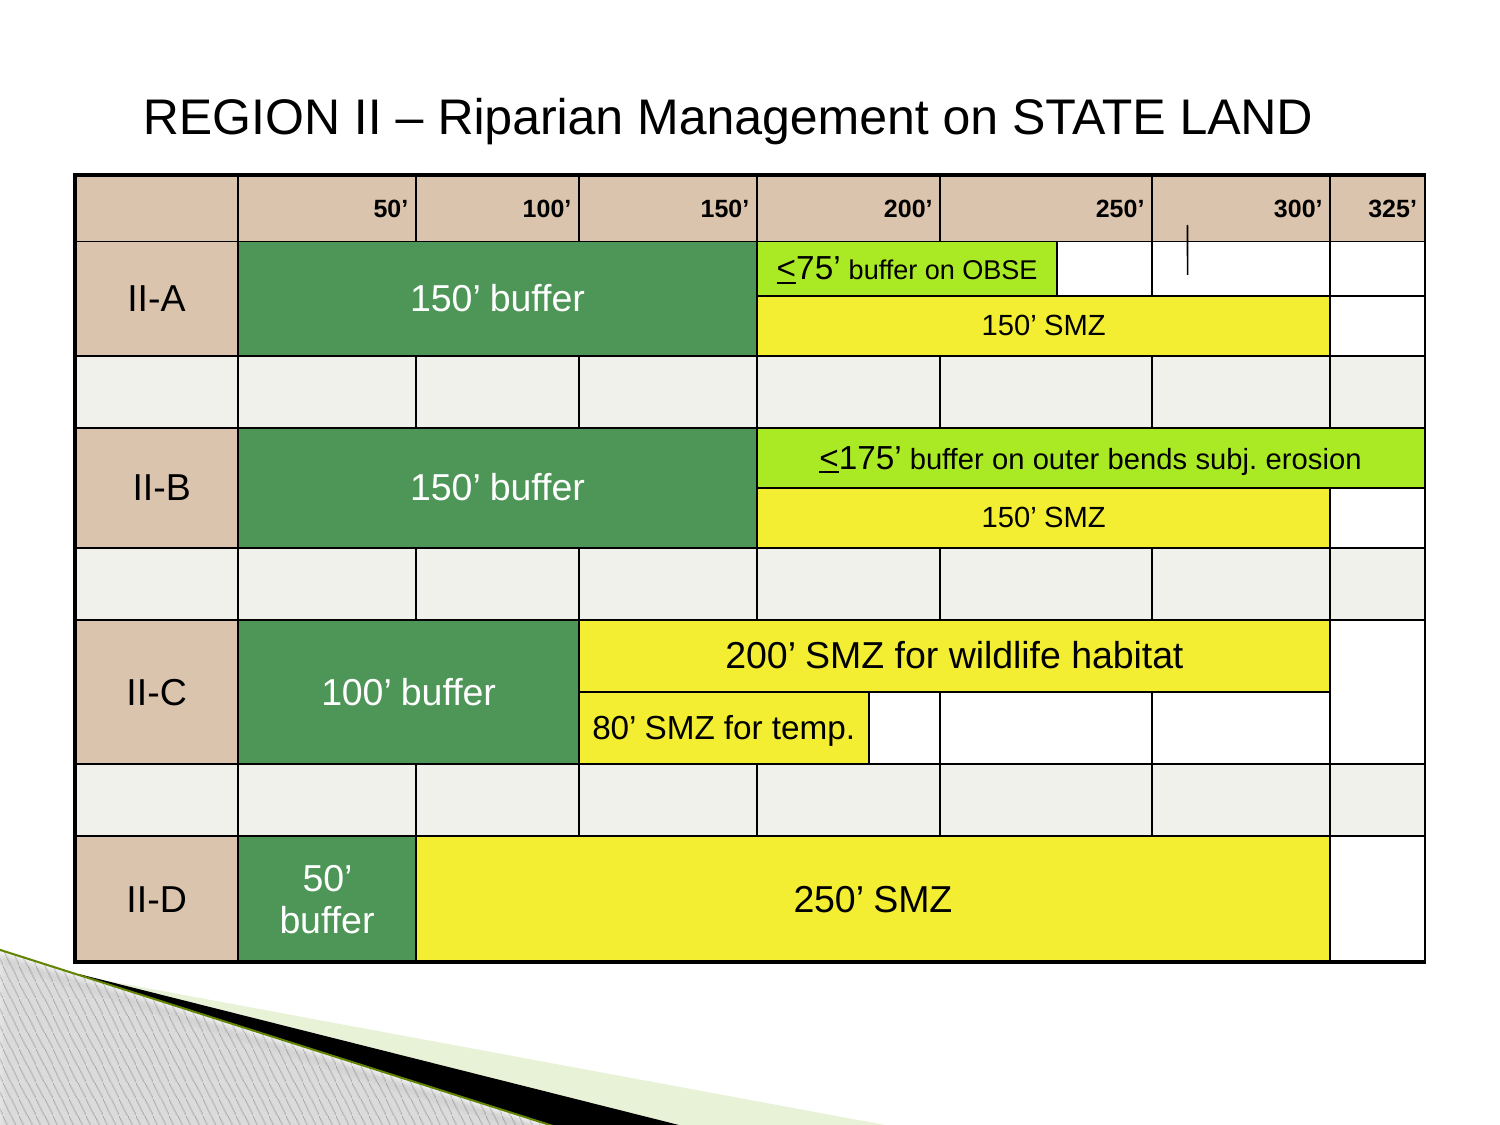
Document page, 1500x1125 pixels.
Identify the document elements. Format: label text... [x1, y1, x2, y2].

table_cell [1331, 242, 1424, 295]
text_box REGION II – Riparian Management on STATE LAND [103, 77, 1354, 152]
table_cell [417, 549, 578, 619]
table_cell [1153, 357, 1329, 427]
table_cell [1153, 242, 1329, 295]
table_cell [758, 765, 939, 835]
table_cell [870, 693, 939, 763]
table_cell II-B [77, 429, 237, 547]
table_cell 200’ SMZ for wildlife habitat [580, 621, 1329, 691]
table_cell [1331, 765, 1424, 835]
table_cell [77, 765, 237, 835]
table_cell [1058, 242, 1151, 295]
table_cell 150’ SMZ [758, 489, 1329, 547]
table_cell [1331, 357, 1424, 427]
table_cell <175’ buffer on outer bends subj. erosion [758, 429, 1424, 487]
table_cell [758, 357, 939, 427]
table_cell 50’ buffer [239, 837, 415, 960]
table_header 50’ [239, 177, 415, 241]
table_cell [1153, 549, 1329, 619]
table_cell [1331, 621, 1424, 763]
table_cell <75’ buffer on OBSE [758, 242, 1056, 295]
table_header [77, 177, 237, 241]
table_cell [417, 765, 578, 835]
table_header 150’ [580, 177, 756, 241]
table_cell [1153, 765, 1329, 835]
table_cell 150’ SMZ [758, 297, 1329, 355]
table_cell [1331, 297, 1424, 355]
table_cell [580, 357, 756, 427]
table_header 300’ [1153, 177, 1329, 241]
table_header 200’ [758, 177, 939, 241]
table_cell 100’ buffer [239, 621, 578, 763]
table_cell [941, 357, 1151, 427]
table_cell [239, 549, 415, 619]
table_cell 250’ SMZ [417, 837, 1329, 960]
table_cell [580, 549, 756, 619]
table_cell [239, 357, 415, 427]
table_header 250’ [941, 177, 1151, 241]
table_cell [77, 549, 237, 619]
table_header 325’ [1331, 177, 1424, 241]
table_cell [758, 549, 939, 619]
table_cell [1331, 489, 1424, 547]
table_cell II-C [77, 621, 237, 763]
table_cell [77, 357, 237, 427]
table_cell [941, 693, 1151, 763]
table_cell [941, 765, 1151, 835]
table_cell 80’ SMZ for temp. [580, 693, 868, 763]
table_cell [1331, 837, 1424, 960]
table_cell [1153, 693, 1329, 763]
table_cell 150’ buffer [239, 242, 756, 355]
table_cell [580, 765, 756, 835]
table_cell [417, 357, 578, 427]
table_cell [239, 765, 415, 835]
table_cell [1331, 549, 1424, 619]
table_cell 150’ buffer [239, 429, 756, 547]
table_header 100’ [417, 177, 578, 241]
table_cell II-A [77, 242, 237, 355]
table_cell [941, 549, 1151, 619]
table_cell II-D [77, 837, 237, 960]
